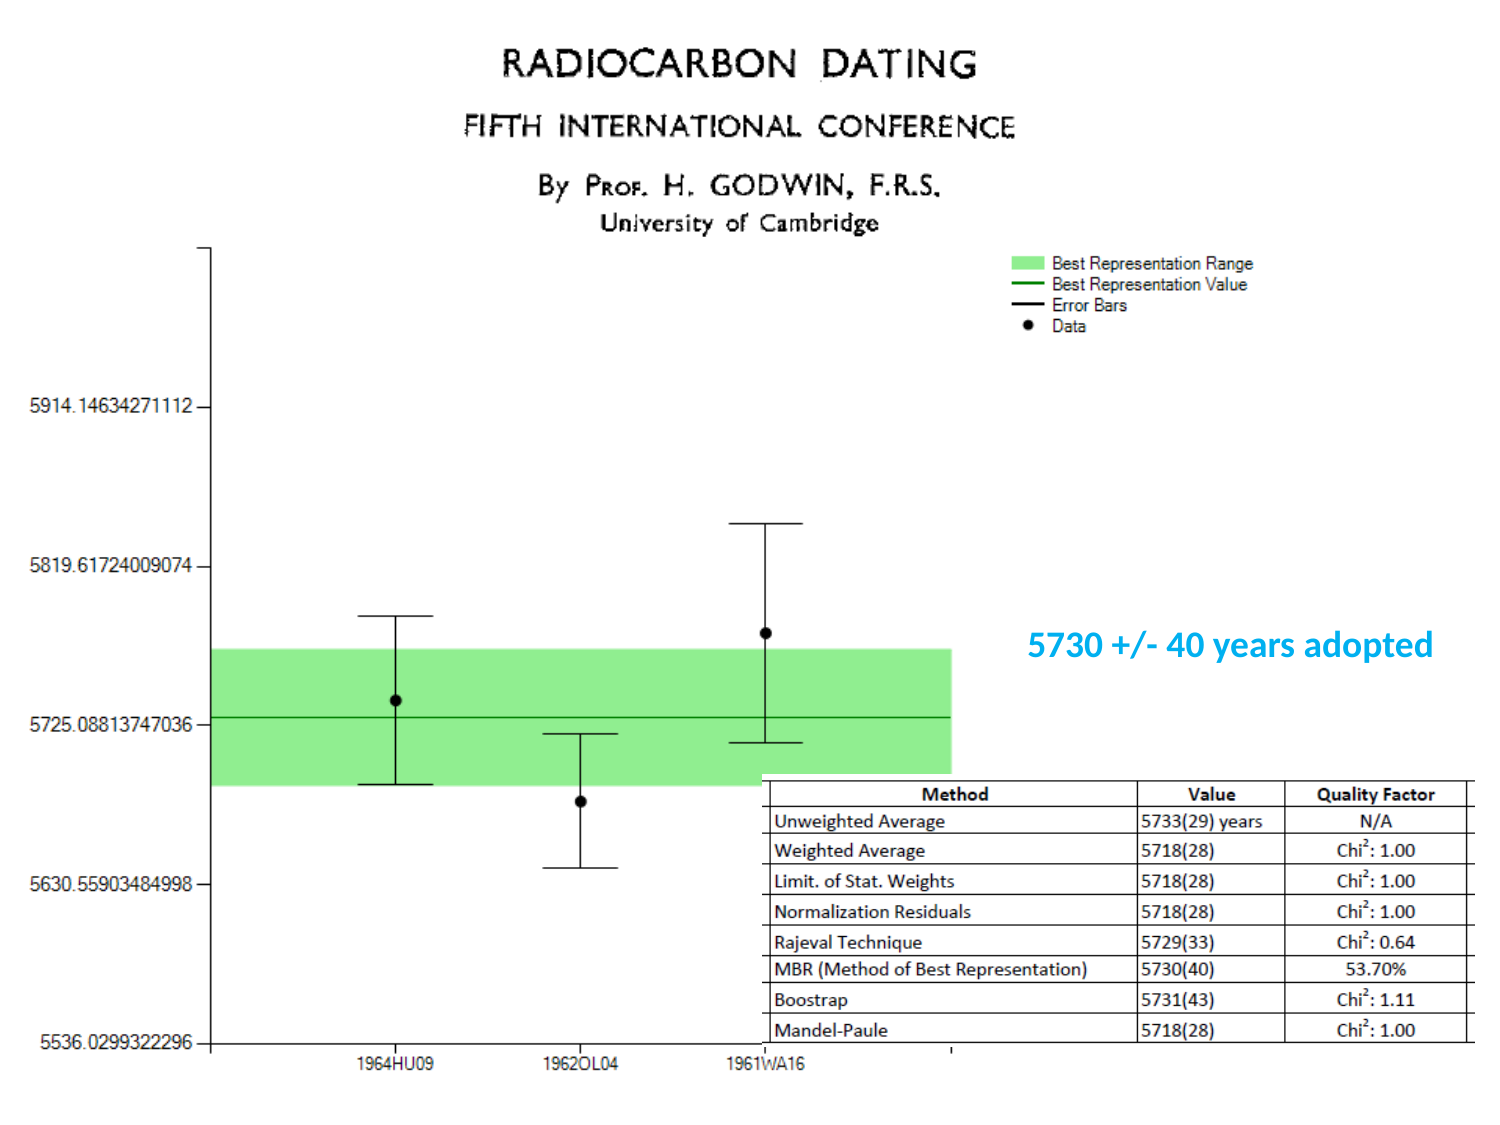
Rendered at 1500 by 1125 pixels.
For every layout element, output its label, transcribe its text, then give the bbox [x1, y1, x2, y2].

picture [12, 24, 1476, 1109]
text_box 5730 +/- 40 years adopted [1316, 612, 1475, 673]
